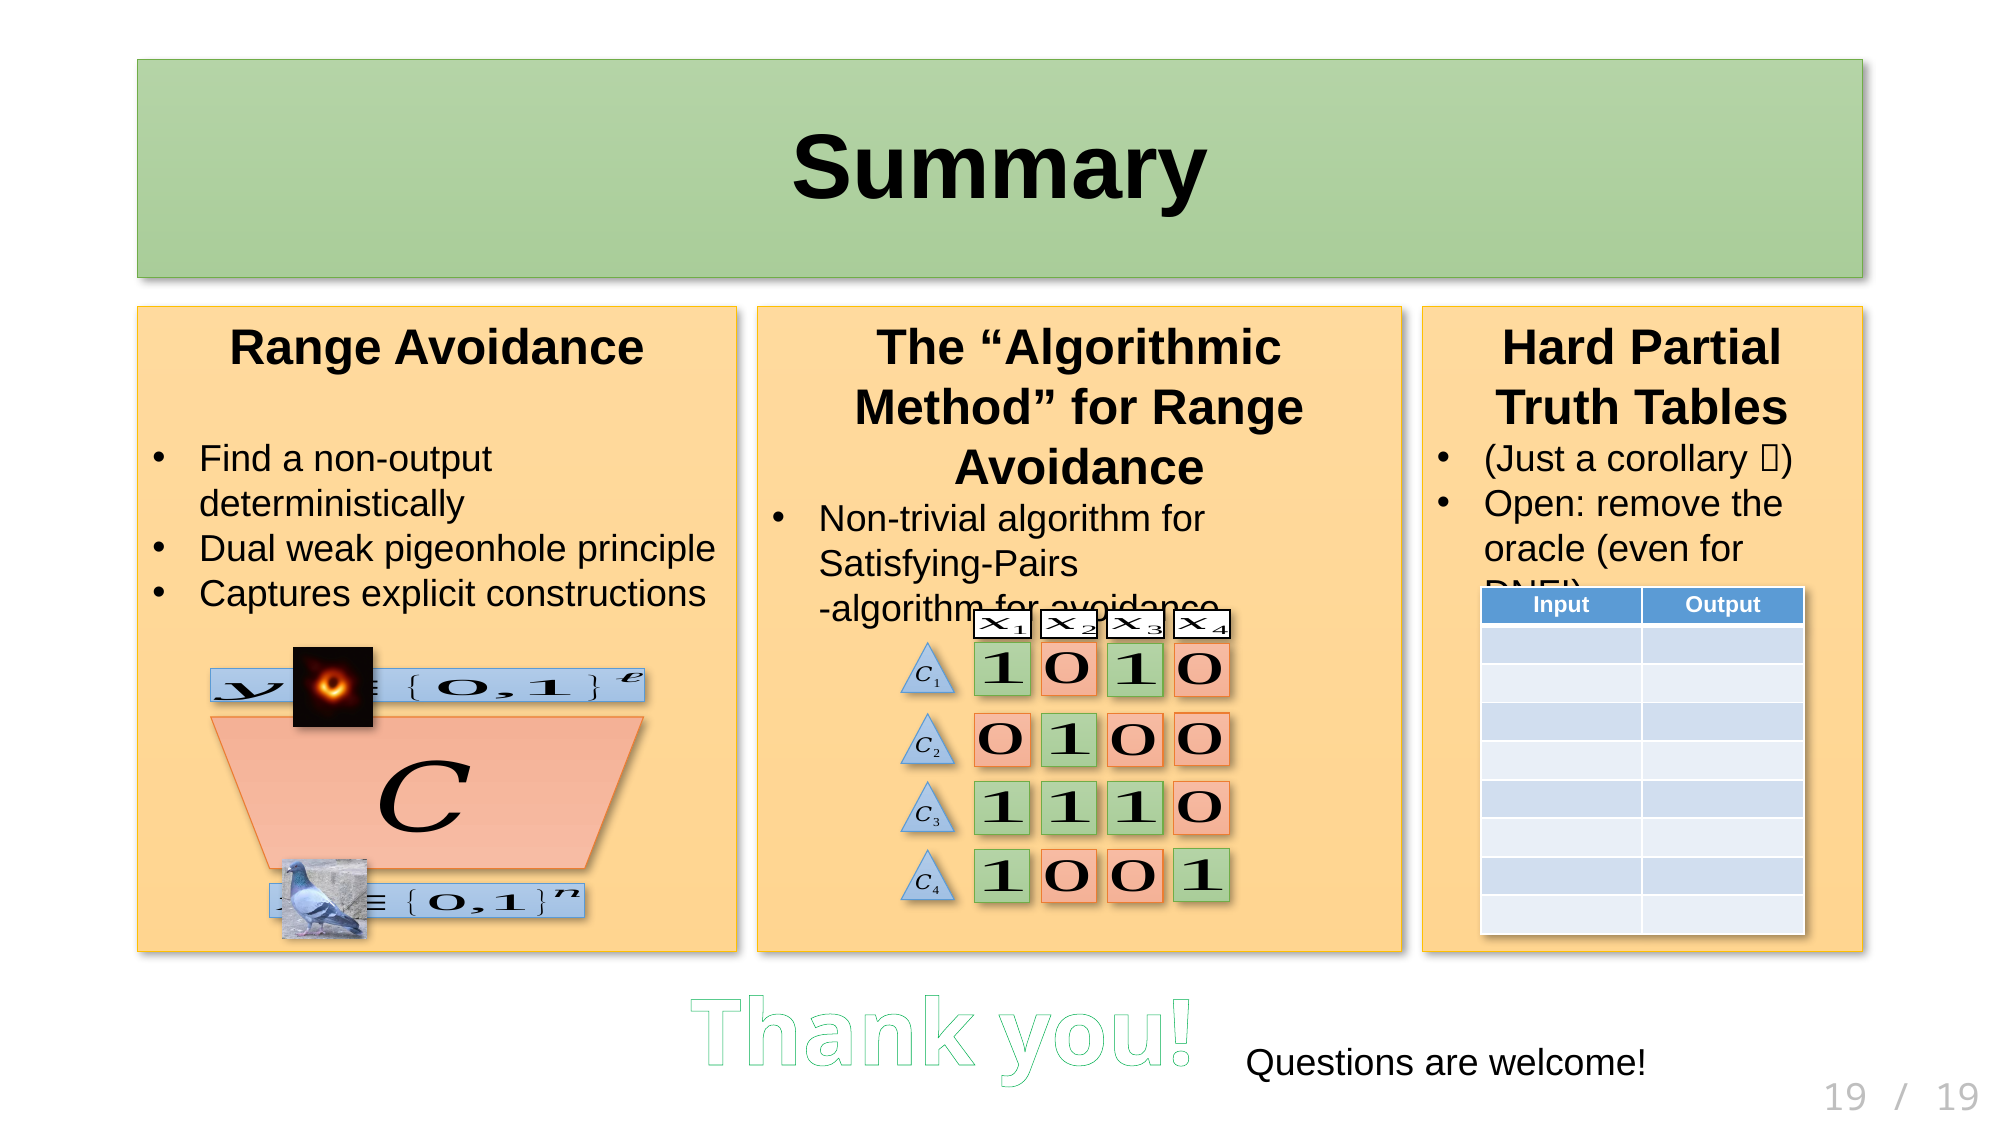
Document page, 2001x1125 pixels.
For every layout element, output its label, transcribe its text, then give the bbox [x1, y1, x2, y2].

text_box Thank you! [656, 965, 1228, 1091]
text_box Questions are welcome! [1204, 1030, 1689, 1091]
title Summary [137, 59, 1863, 278]
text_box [901, 610, 1229, 903]
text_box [210, 647, 644, 939]
text_box 19 / 19 [1807, 1065, 2000, 1125]
text_box Range Avoidance Find a non-output deterministically Dual weak pigeonhole principle Captures explicit constructions [137, 306, 737, 952]
